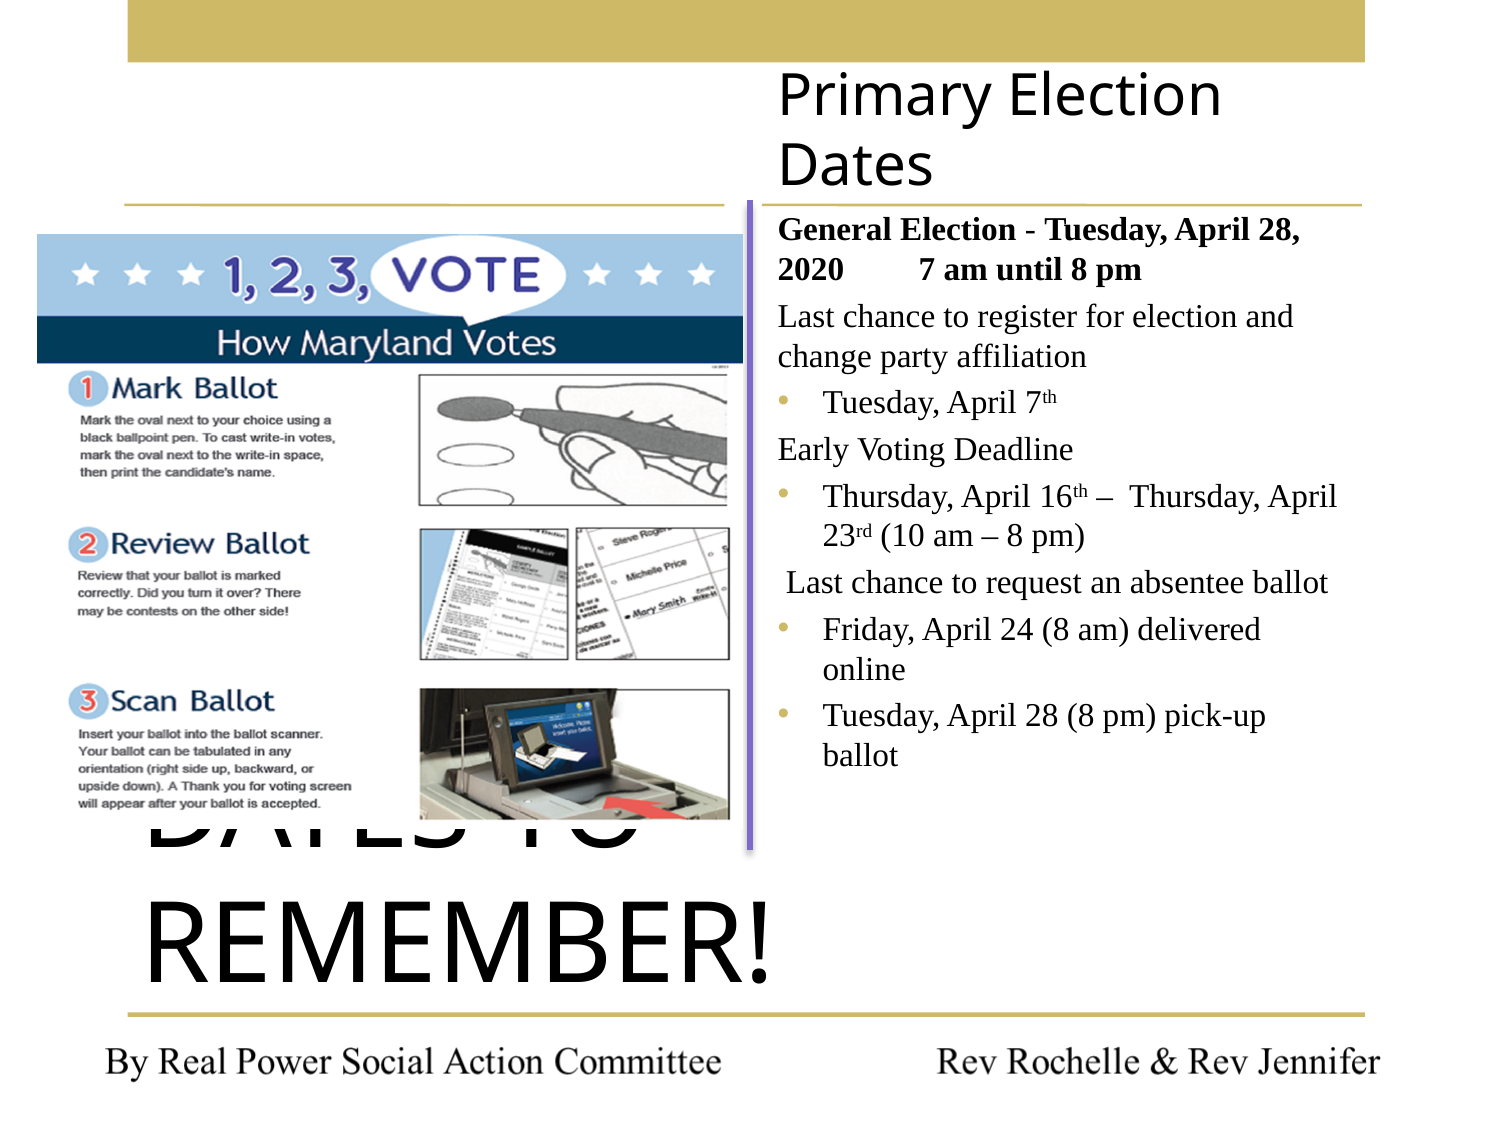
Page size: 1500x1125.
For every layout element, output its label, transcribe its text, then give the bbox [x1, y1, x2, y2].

list General Election - Tuesday, April 28, 2020 7 am until 8 pm Last chance to register for election and change party affiliation Tuesday, April 7th Early Voting Deadline Thursday, April 16th – Thursday, April 23rd (10 am – 8 pm) Last chance to request an absentee ballot Friday, April 24 (8 am) delivered online Tuesday, April 28 (8 pm) pick-up ballot [762, 200, 1363, 860]
list Primary Election Dates [761, 99, 1362, 205]
title DATES TO REMEMBER! [125, 862, 1238, 1013]
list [36, 234, 744, 830]
picture [80, 1024, 1405, 1107]
